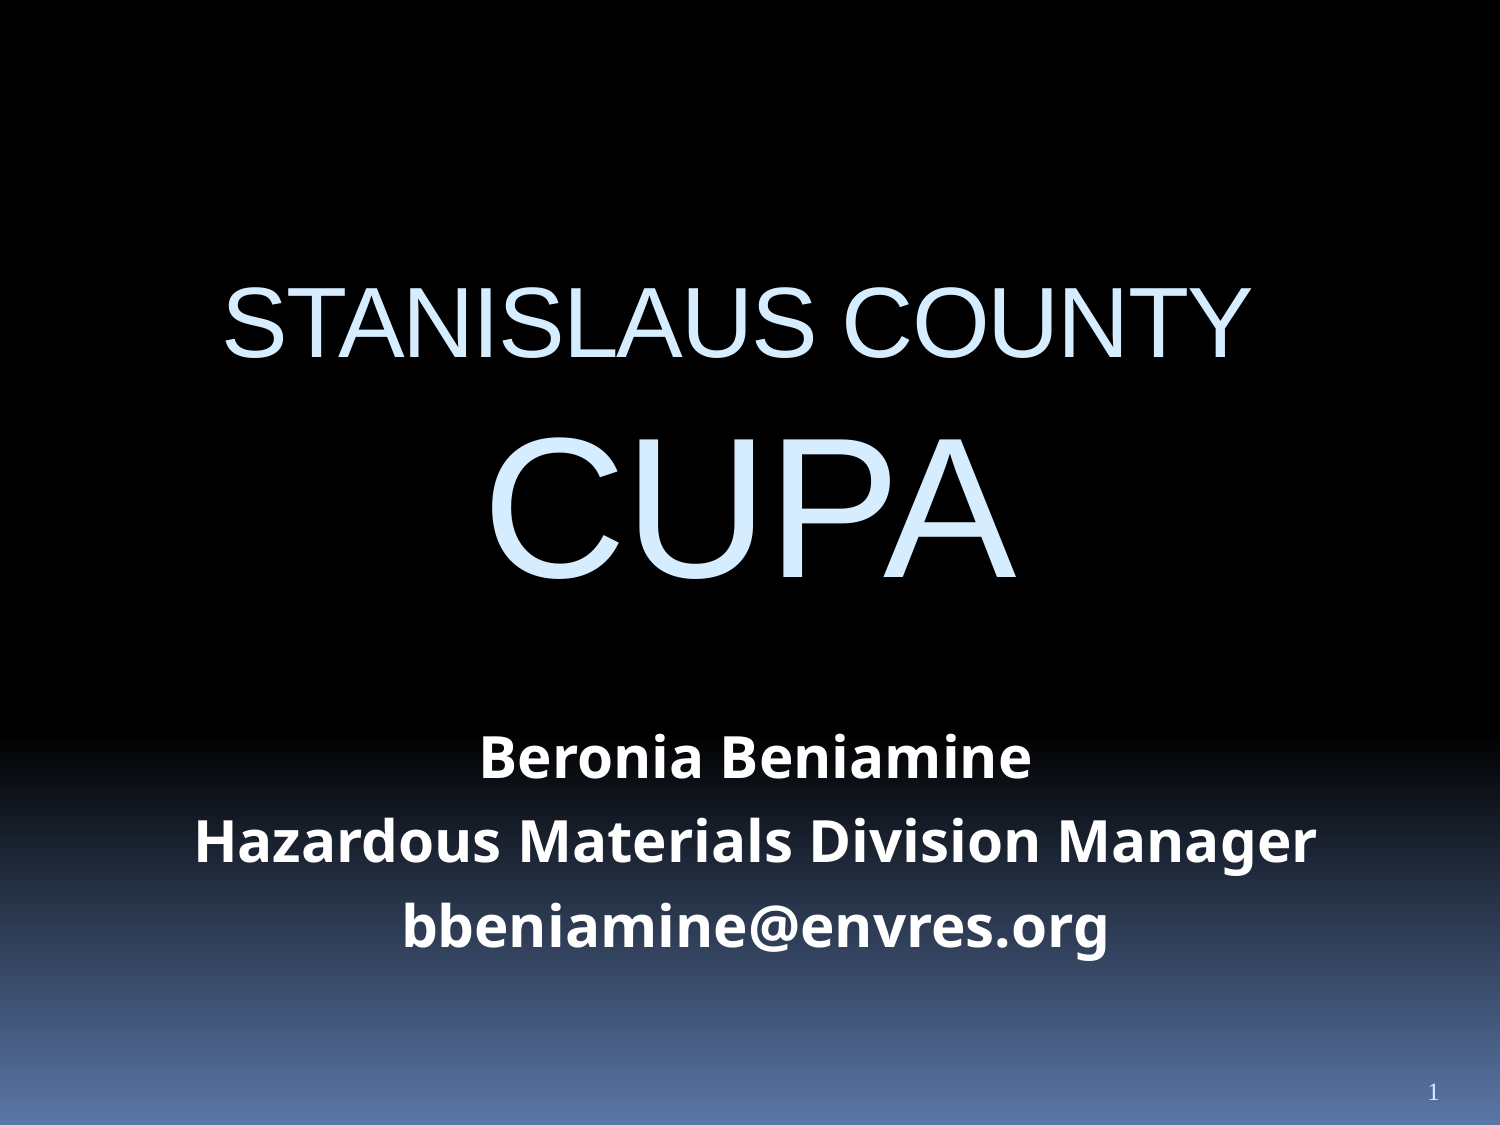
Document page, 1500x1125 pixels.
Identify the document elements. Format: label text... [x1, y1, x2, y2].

title STANISLAUS COUNTY CUPA [0, 249, 1500, 663]
slide_number 1 [1412, 1052, 1488, 1113]
subtitle Beronia Beniamine Hazardous Materials Division Manager bbeniamine@envres.org [0, 712, 1500, 1000]
